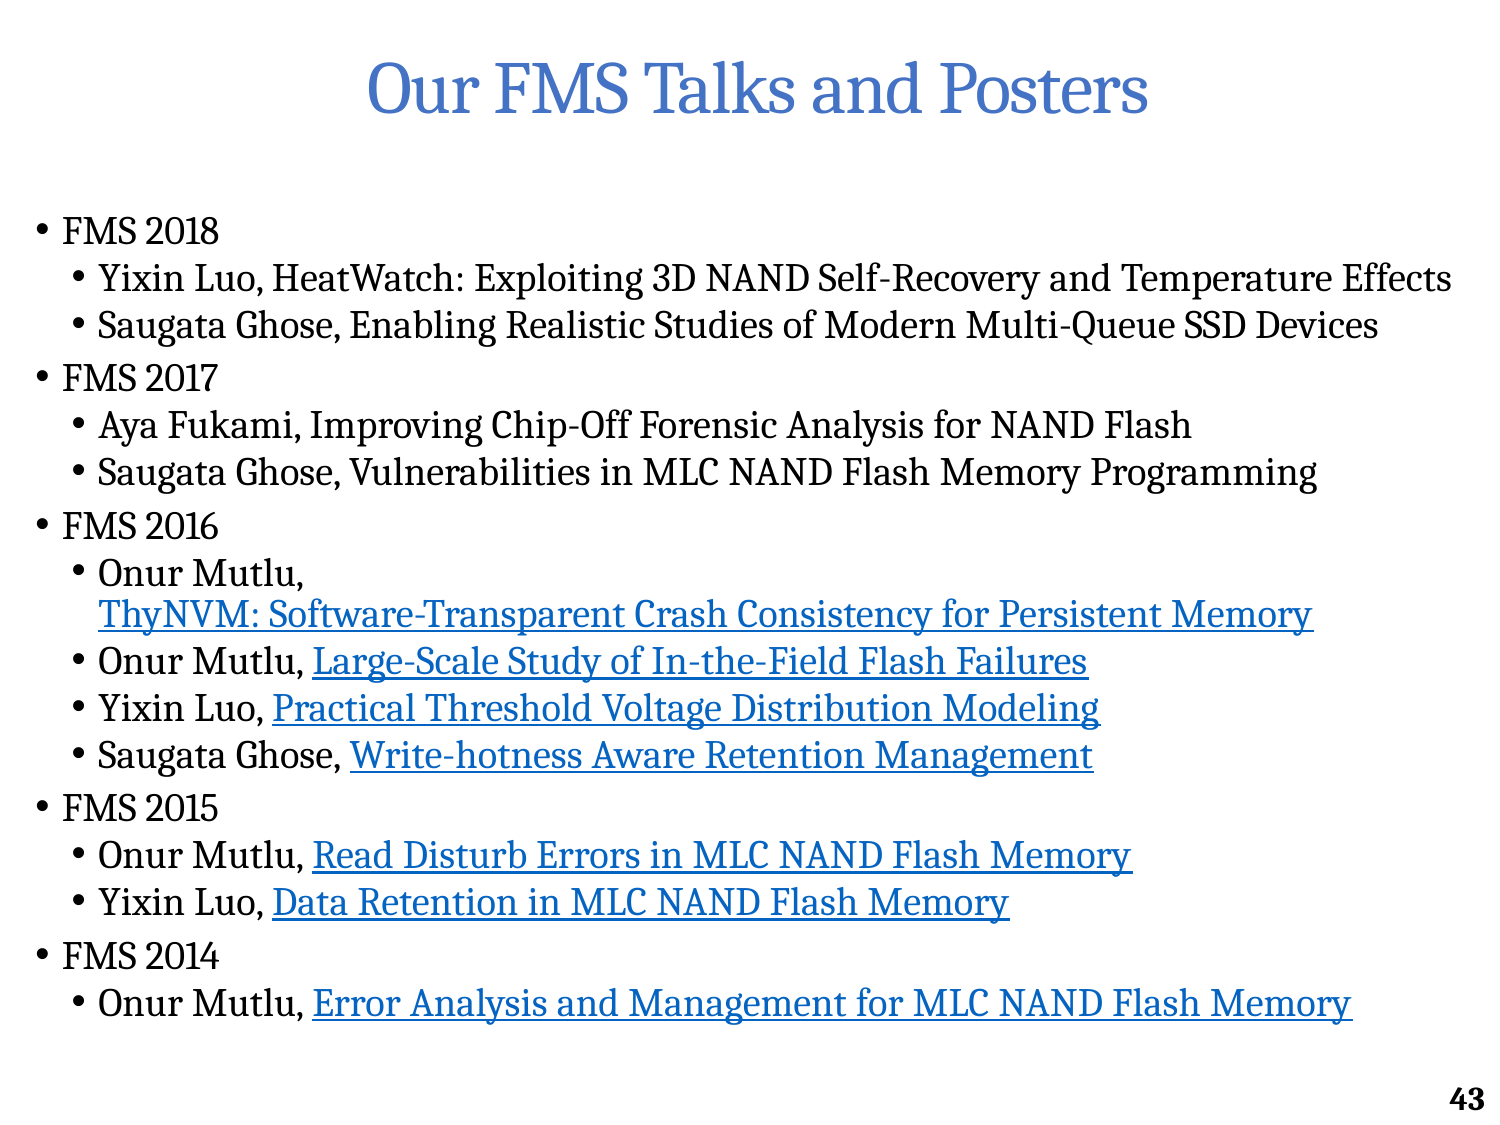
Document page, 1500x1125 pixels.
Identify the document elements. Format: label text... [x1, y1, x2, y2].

title Our FMS Talks and Posters [0, 0, 1500, 179]
slide_number 43 [1343, 1068, 1500, 1125]
list FMS 2018 Yixin Luo, HeatWatch: Exploiting 3D NAND Self-Recovery and Temperature Effects Saugata Ghose, Enabling Realistic Studies of Modern Multi-Queue SSD Devices FMS 2017 Aya Fukami, Improving Chip-Off Forensic Analysis for NAND Flash Saugata Ghose, Vulnerabilities in MLC NAND Flash Memory Programming FMS 2016 Onur Mutlu, ThyNVM: Software-Transparent Crash Consistency for Persistent Memory Onur Mutlu, Large-Scale Study of In-the-Field Flash Failures Yixin Luo, Practical Threshold Voltage Distribution Modeling Saugata Ghose, Write-hotness Aware Retention Management FMS 2015 Onur Mutlu, Read Disturb Errors in MLC NAND Flash Memory Yixin Luo, Data Retention in MLC NAND Flash Memory FMS 2014 Onur Mutlu, Error Analysis and Management for MLC NAND Flash Memory [20, 203, 1480, 1061]
